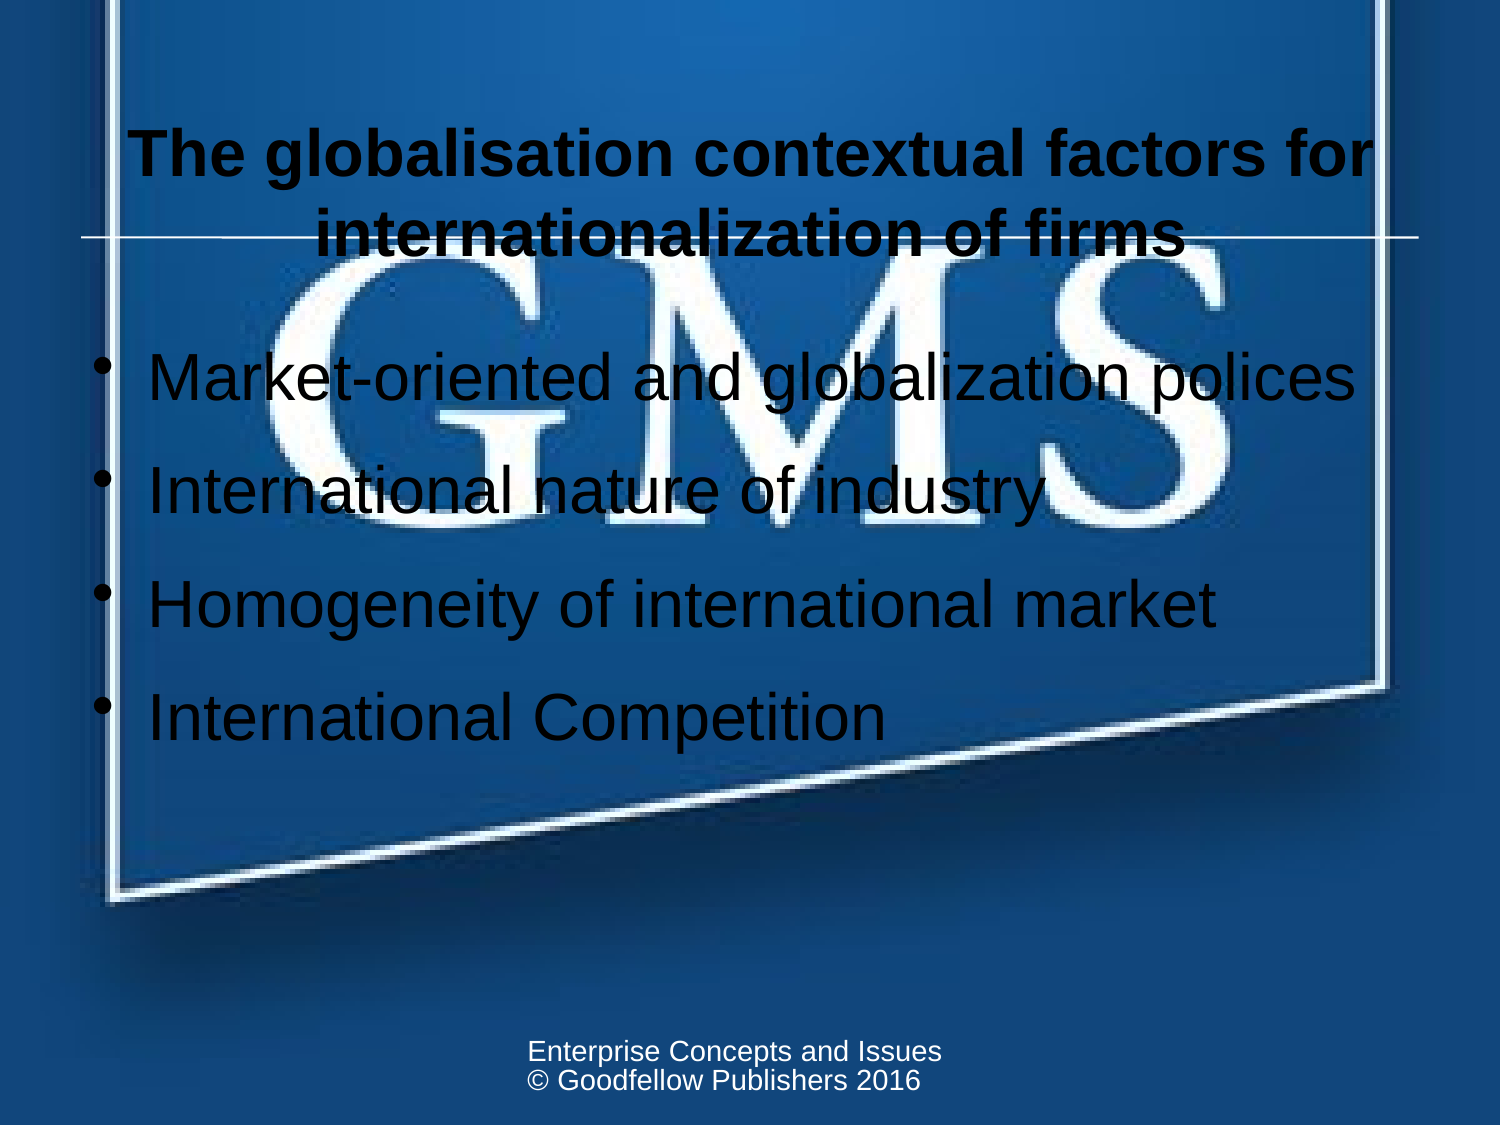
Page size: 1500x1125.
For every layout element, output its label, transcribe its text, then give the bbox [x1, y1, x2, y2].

list Market-oriented and globalization polices International nature of industry Homogeneity of international market International Competition [76, 326, 1427, 1069]
picture [0, 0, 1500, 1125]
footer Enterprise Concepts and Issues © Goodfellow Publishers 2016 [512, 1024, 988, 1103]
title The globalisation contextual factors for internationalization of firms [76, 90, 1427, 278]
